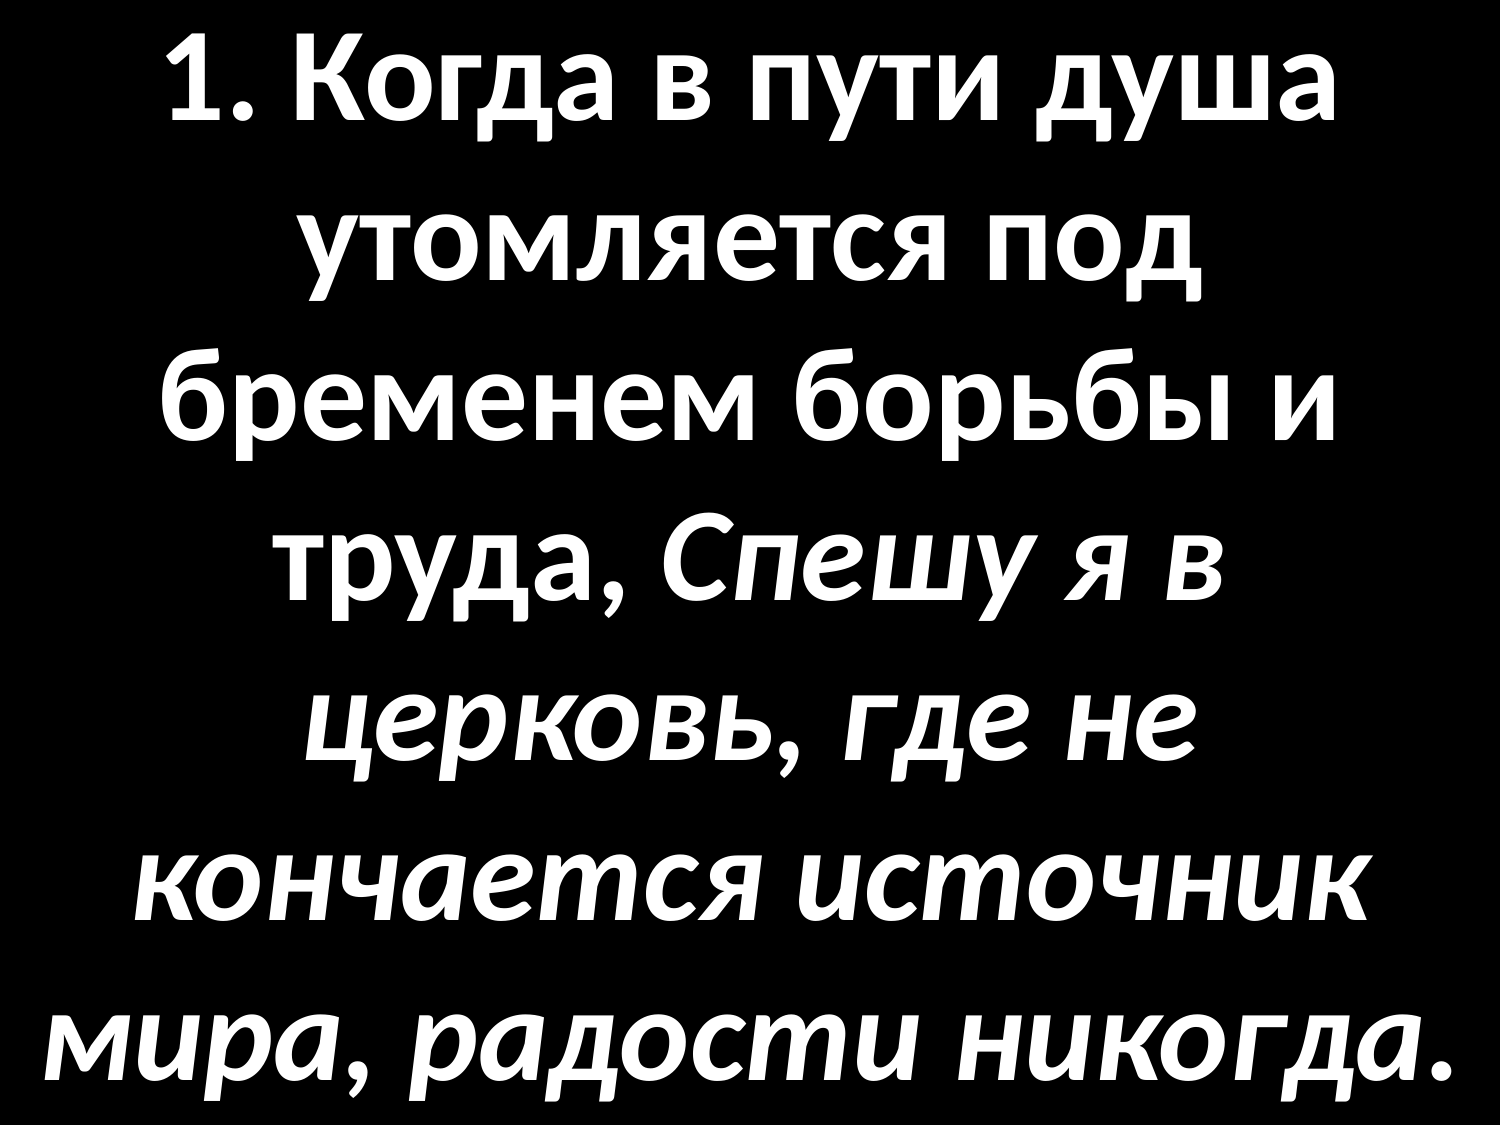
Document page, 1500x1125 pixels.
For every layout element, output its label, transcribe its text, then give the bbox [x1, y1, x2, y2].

title 1. Когда в пути душа утомляется под бременем борьбы и труда, Спешу я в церковь, где не кончается источник мира, радости никогда. [0, 426, 1500, 668]
